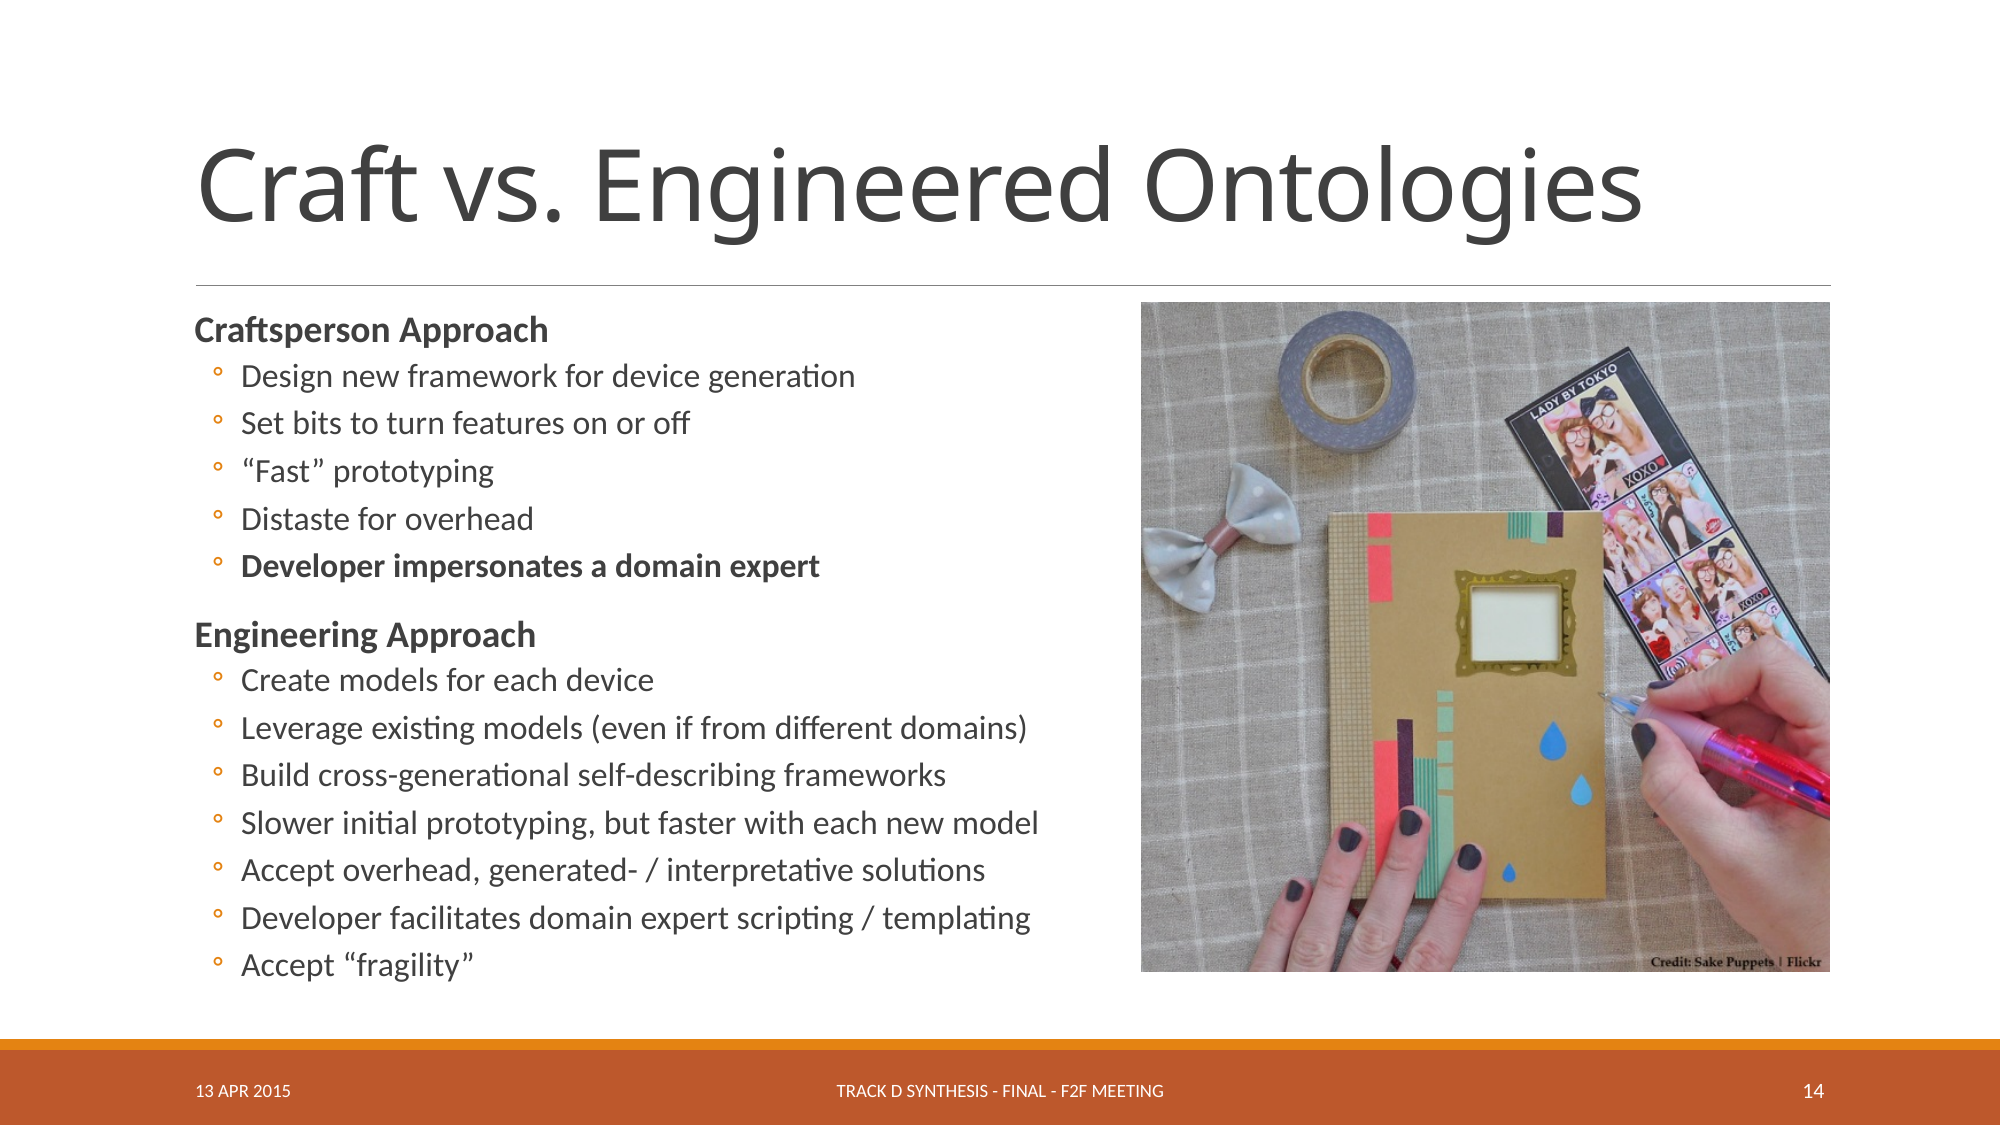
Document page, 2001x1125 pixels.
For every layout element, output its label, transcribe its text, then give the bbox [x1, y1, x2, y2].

footer Track D Synthesis - Final - F2F Meeting [604, 1059, 1396, 1120]
picture [1140, 302, 1831, 973]
slide_number 14 [1624, 1059, 1840, 1120]
list Craftsperson Approach Design new framework for device generation Set bits to turn features on or off “Fast” prototyping Distaste for overhead Developer impersonates a domain expert Engineering Approach Create models for each device Leverage existing models (even if from different domains) Build cross-generational self-describing frameworks Slower initial prototyping, but faster with each new model Accept overhead, generated- / interpretative solutions Developer facilitates domain expert scripting / templating Accept “fragility” [180, 302, 1142, 994]
title Craft vs. Engineered Ontologies [180, 47, 1830, 250]
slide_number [180, 1059, 586, 1120]
